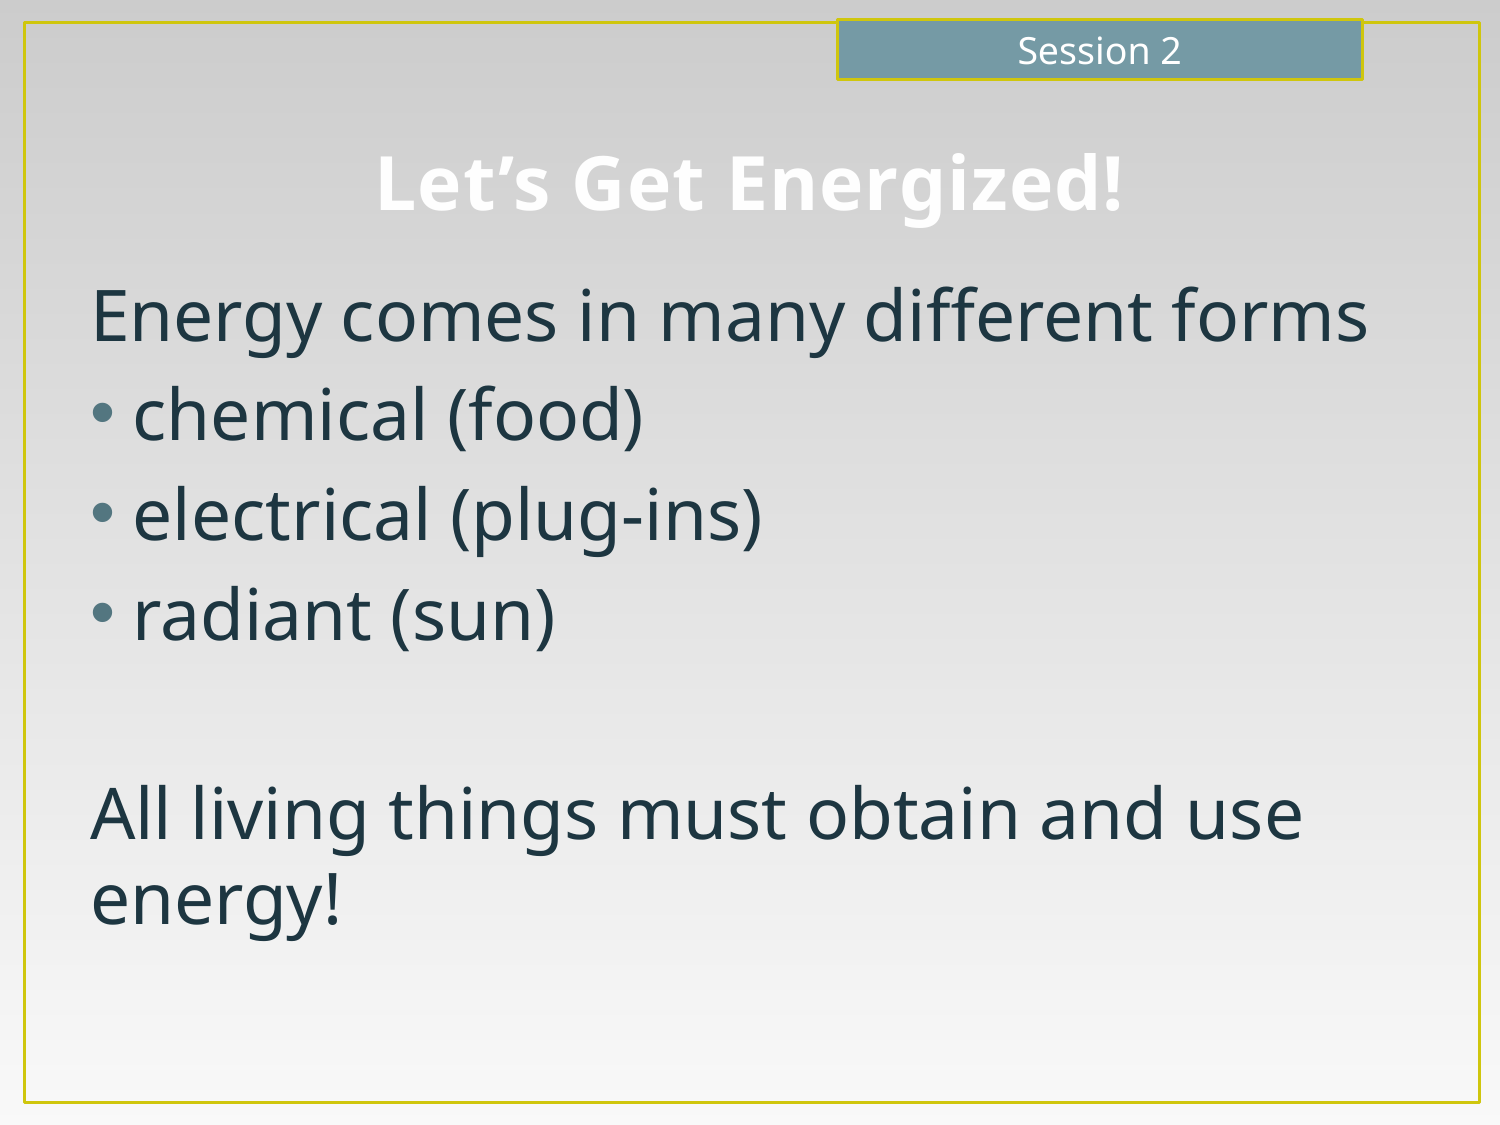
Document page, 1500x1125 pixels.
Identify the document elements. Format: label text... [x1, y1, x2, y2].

title Let’s Get Energized! [75, 45, 1425, 233]
text_box Session 2 [837, 19, 1363, 80]
list Energy comes in many different forms chemical (food) electrical (plug-ins) radiant (sun) All living things must obtain and use energy! [75, 262, 1425, 1005]
